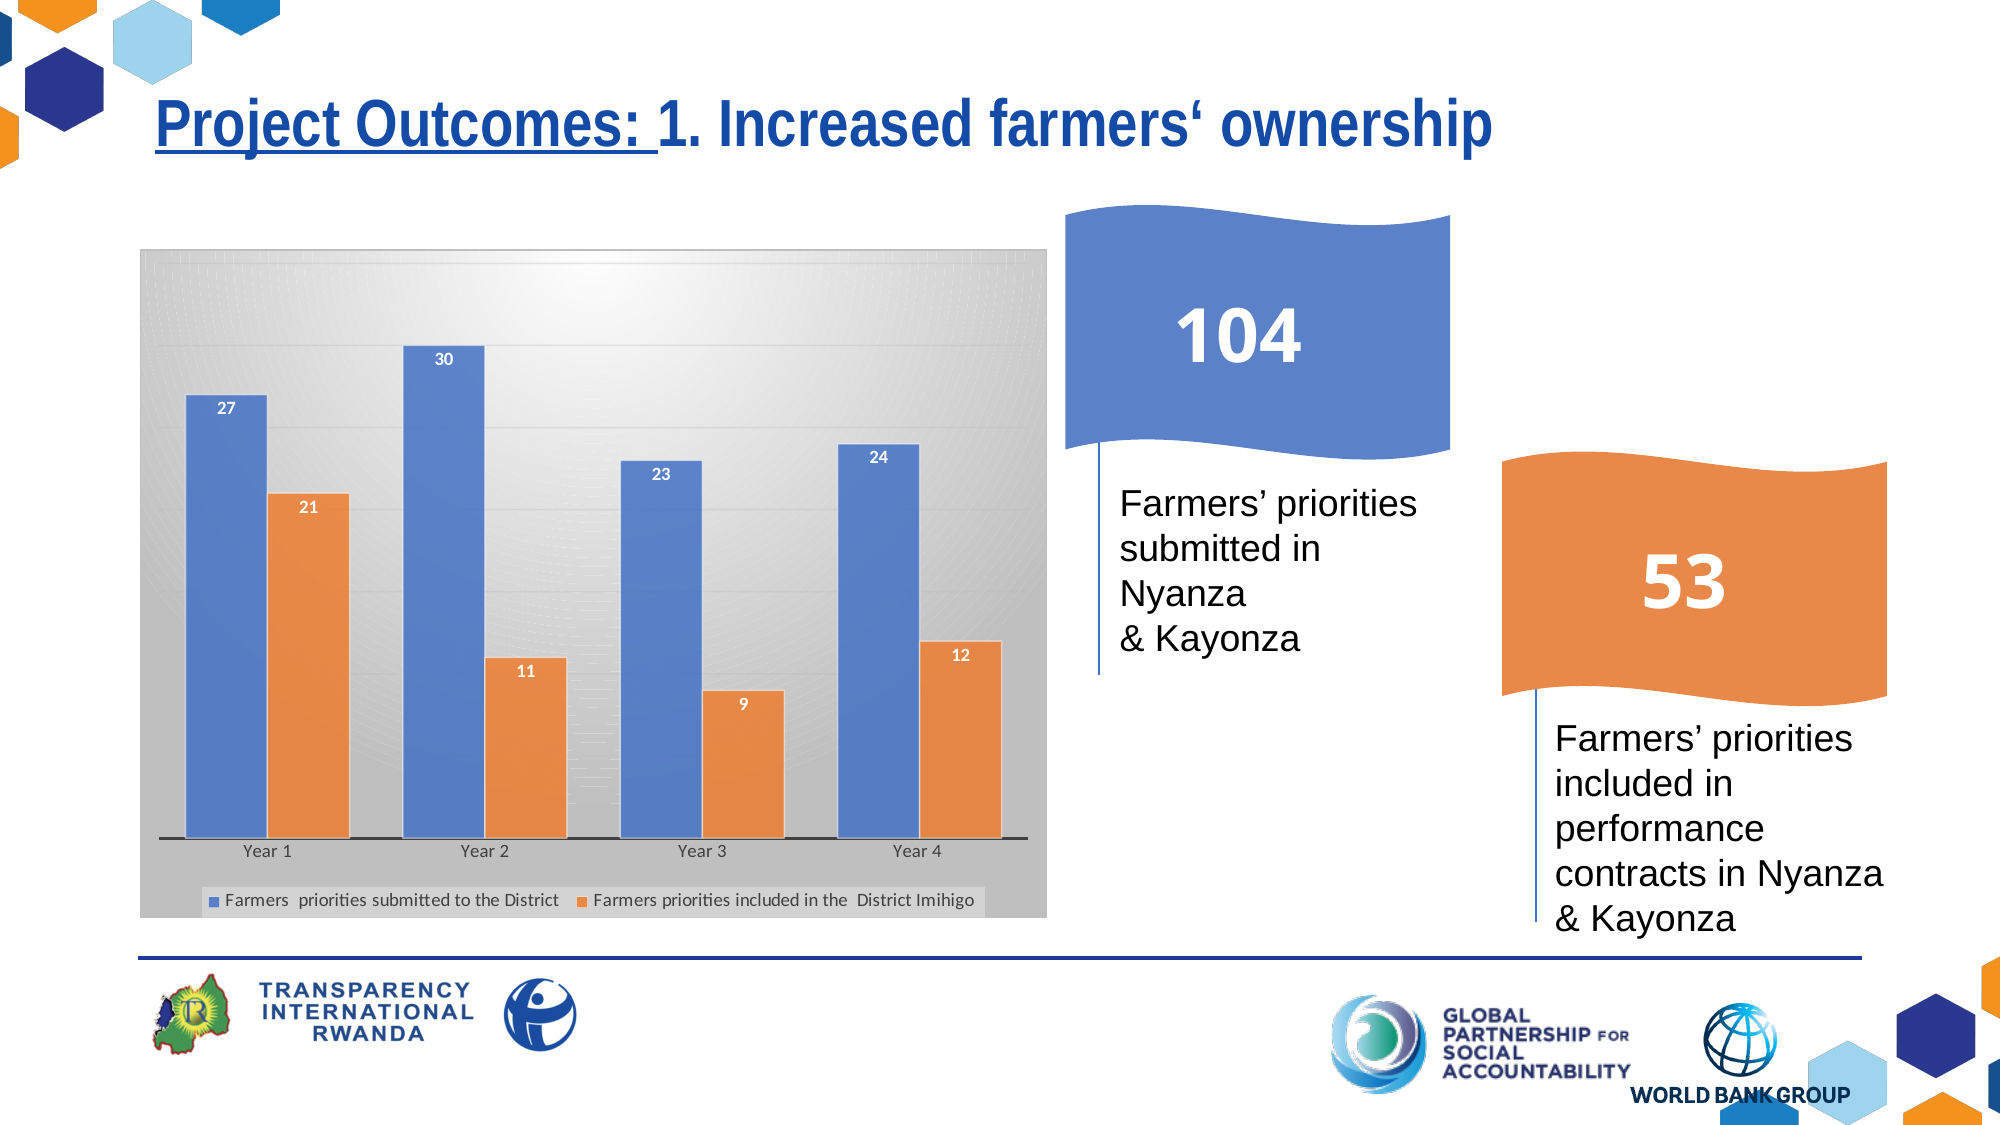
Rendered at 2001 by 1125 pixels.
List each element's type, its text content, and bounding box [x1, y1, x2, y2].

text_box Project Outcomes: 1. Increased farmers‘ ownership [139, 51, 1865, 198]
chart [139, 249, 1048, 919]
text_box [1502, 451, 1903, 922]
picture [1331, 945, 2000, 1125]
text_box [1065, 204, 1466, 676]
text_box Farmers’ priorities included in performance contracts in Nyanza & Kayonza [1540, 706, 1925, 957]
picture [139, 973, 584, 1055]
picture [0, 0, 280, 180]
